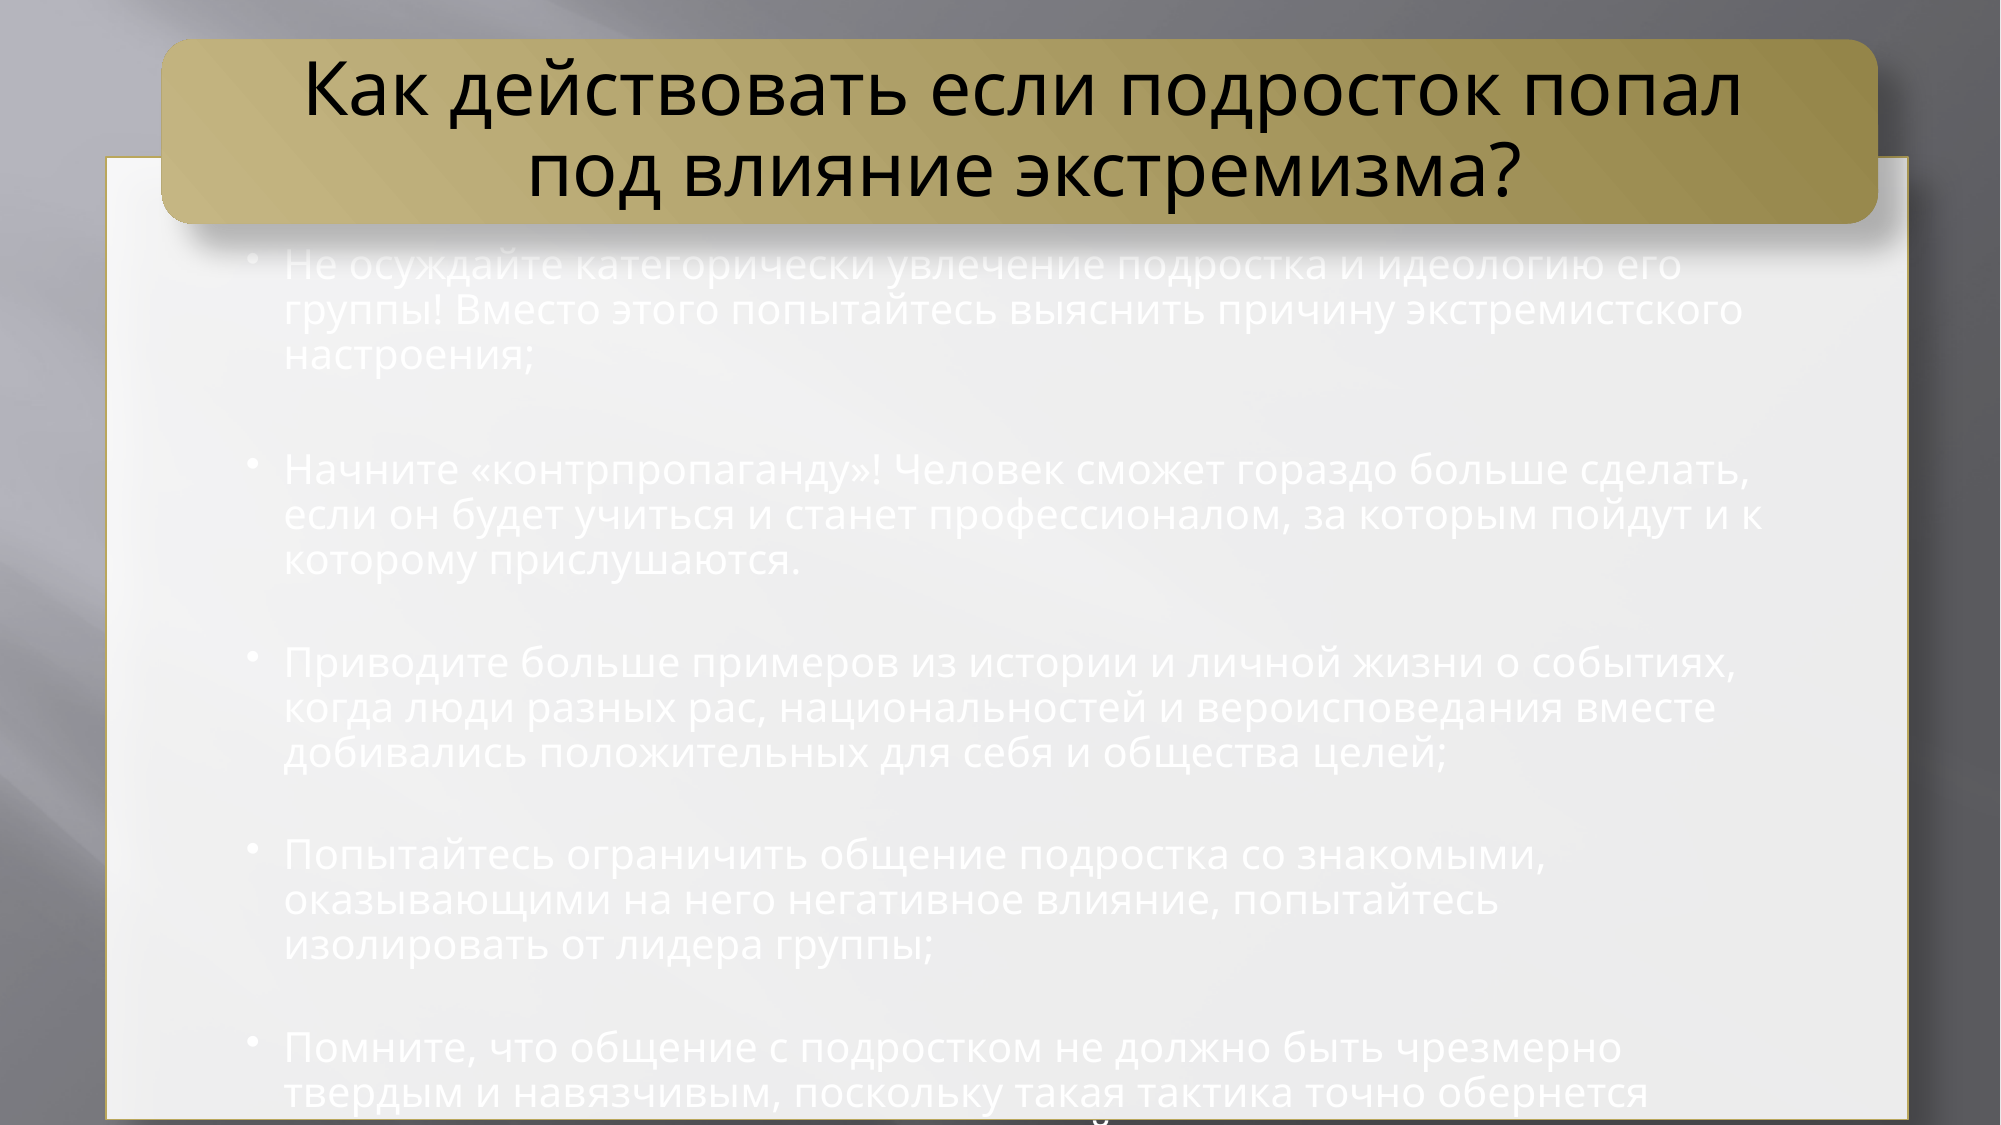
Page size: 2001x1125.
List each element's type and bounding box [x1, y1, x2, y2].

list [105, 24, 1909, 1125]
